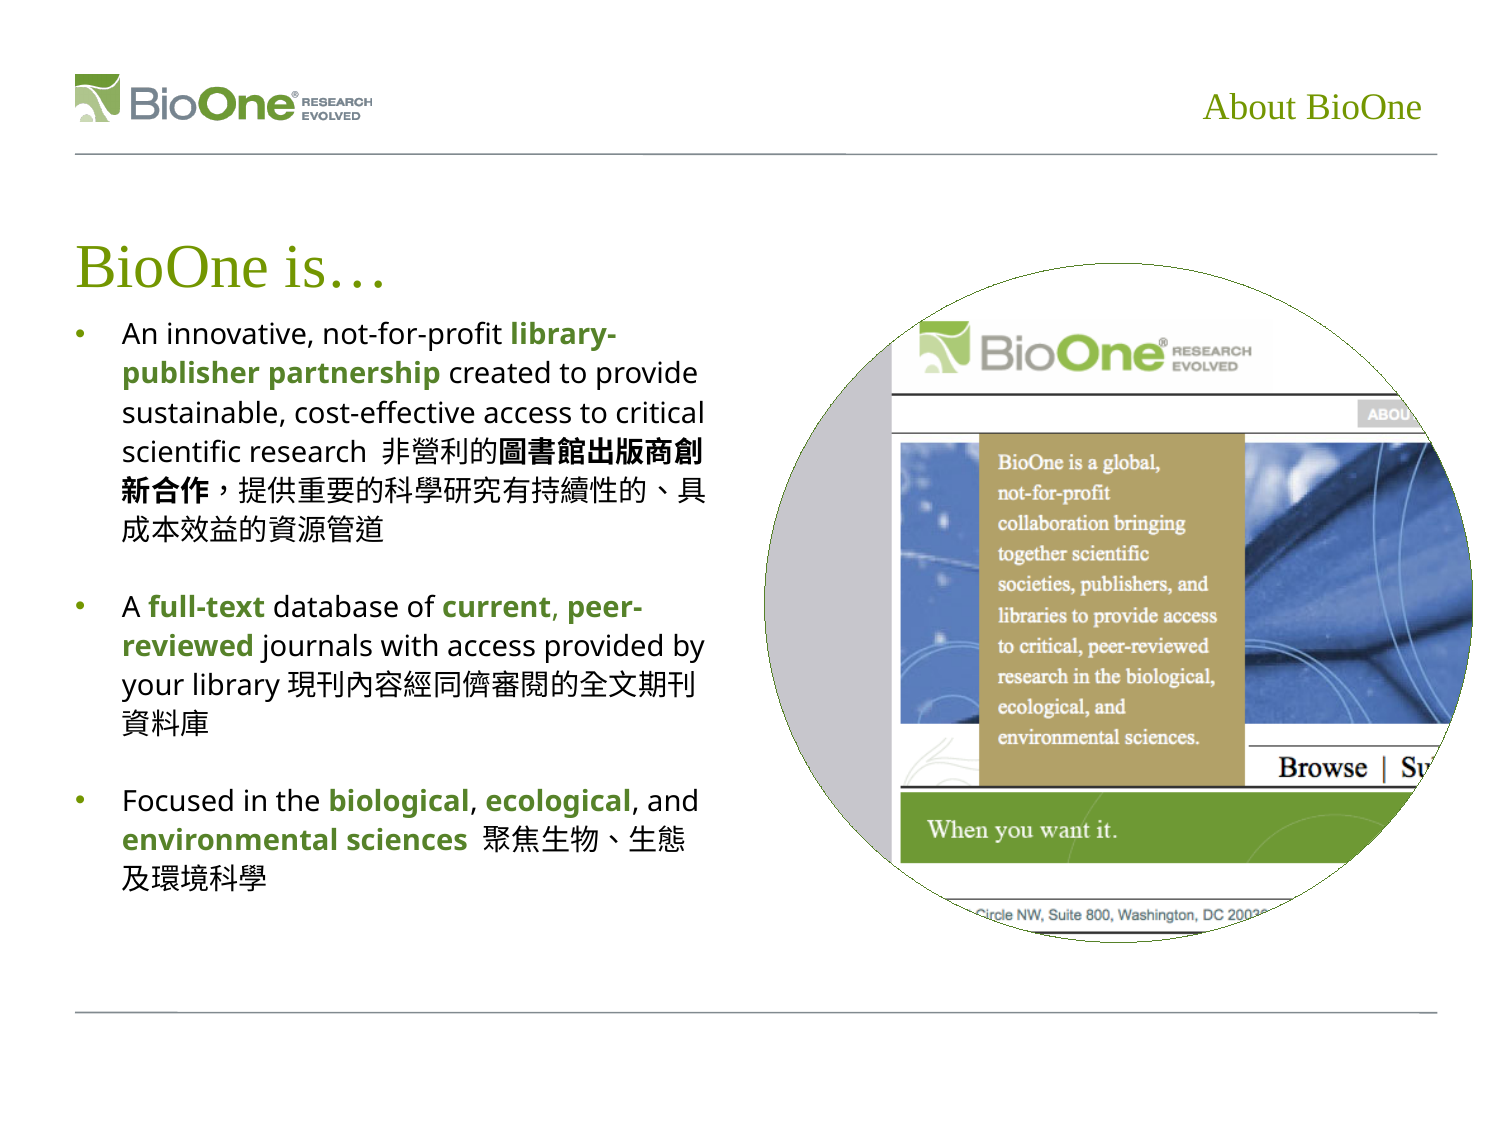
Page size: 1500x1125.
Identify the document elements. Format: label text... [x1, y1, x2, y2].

picture [764, 262, 1474, 943]
list An innovative, not-for-profit library-publisher partnership created to provide sustainable, cost-effective access to critical scientific research 非營利的圖書館出版商創新合作，提供重要的科學研究有持續性的、具成本效益的資源管道 A full-text database of current, peer-reviewed journals with access provided by your library現刊內容經同儕審閱的全文期刊資料庫 Focused in the biological, ecological, and environmental sciences 聚焦生物、生態及環境科學 [74, 311, 715, 966]
text_box About BioOne [837, 74, 1438, 135]
title BioOne is… [74, 224, 1438, 321]
picture [75, 74, 372, 122]
